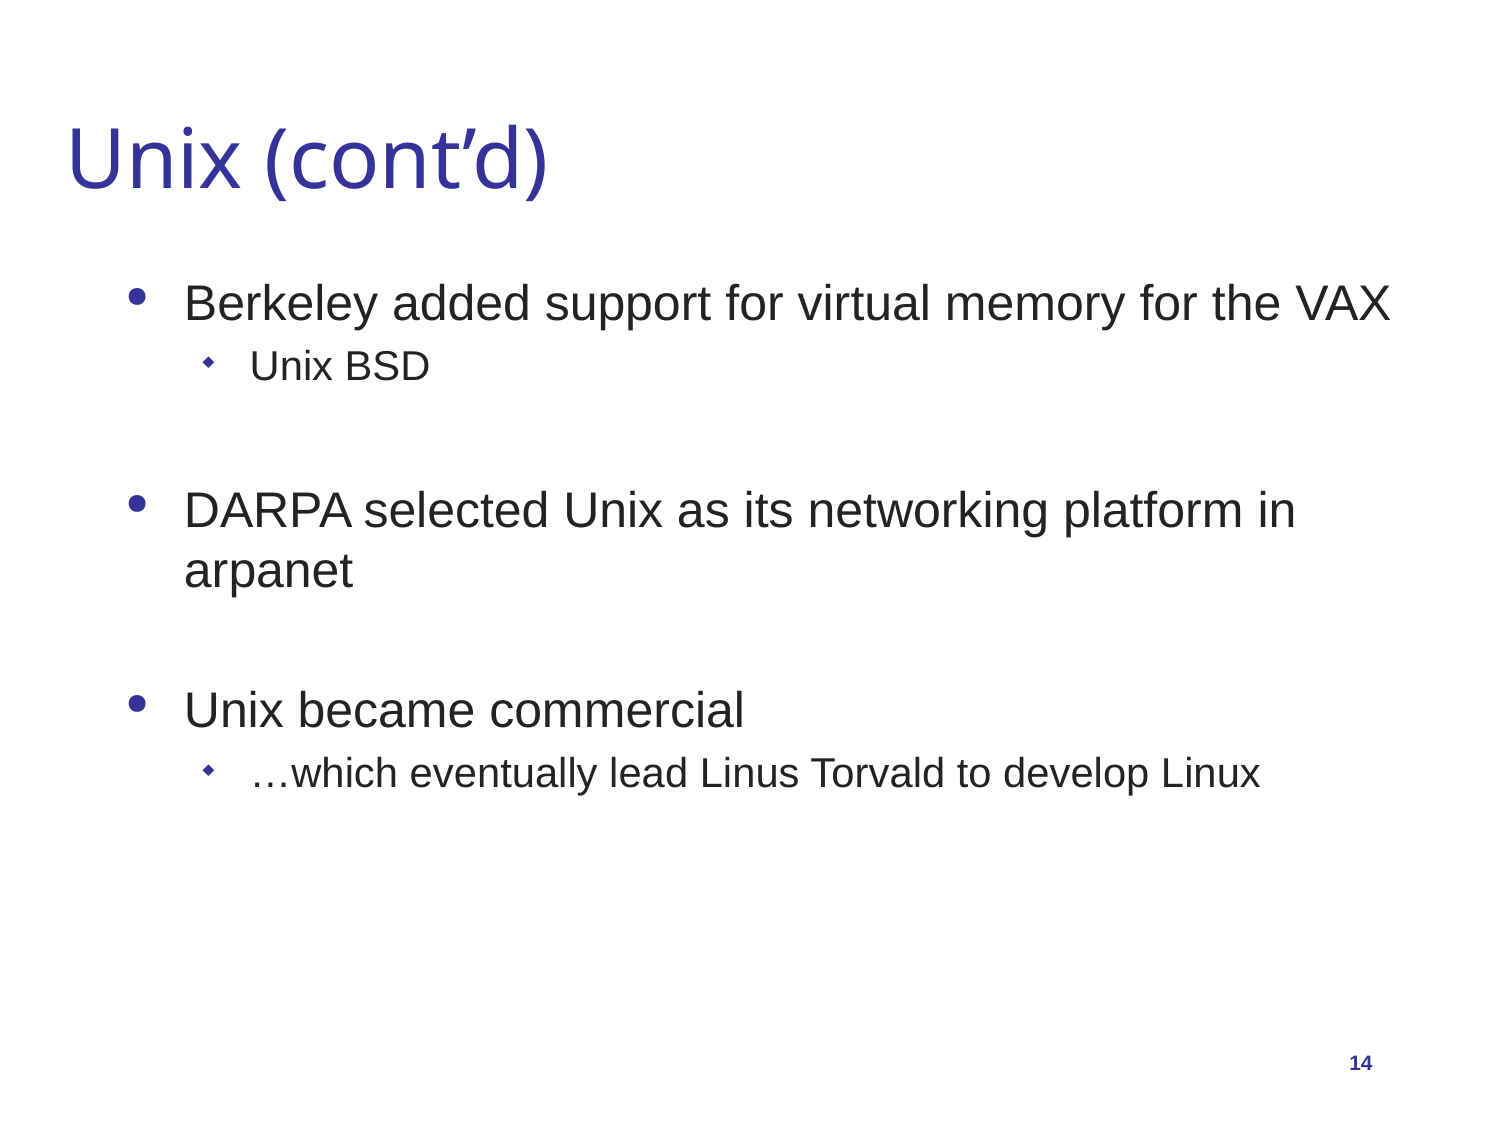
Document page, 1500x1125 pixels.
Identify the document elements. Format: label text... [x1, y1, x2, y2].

slide_number 14 [1074, 1024, 1388, 1101]
title Unix (cont’d) [49, 24, 1451, 213]
list Berkeley added support for virtual memory for the VAX Unix BSD DARPA selected Unix as its networking platform in arpanet Unix became commercial …which eventually lead Linus Torvald to develop Linux [112, 262, 1413, 988]
